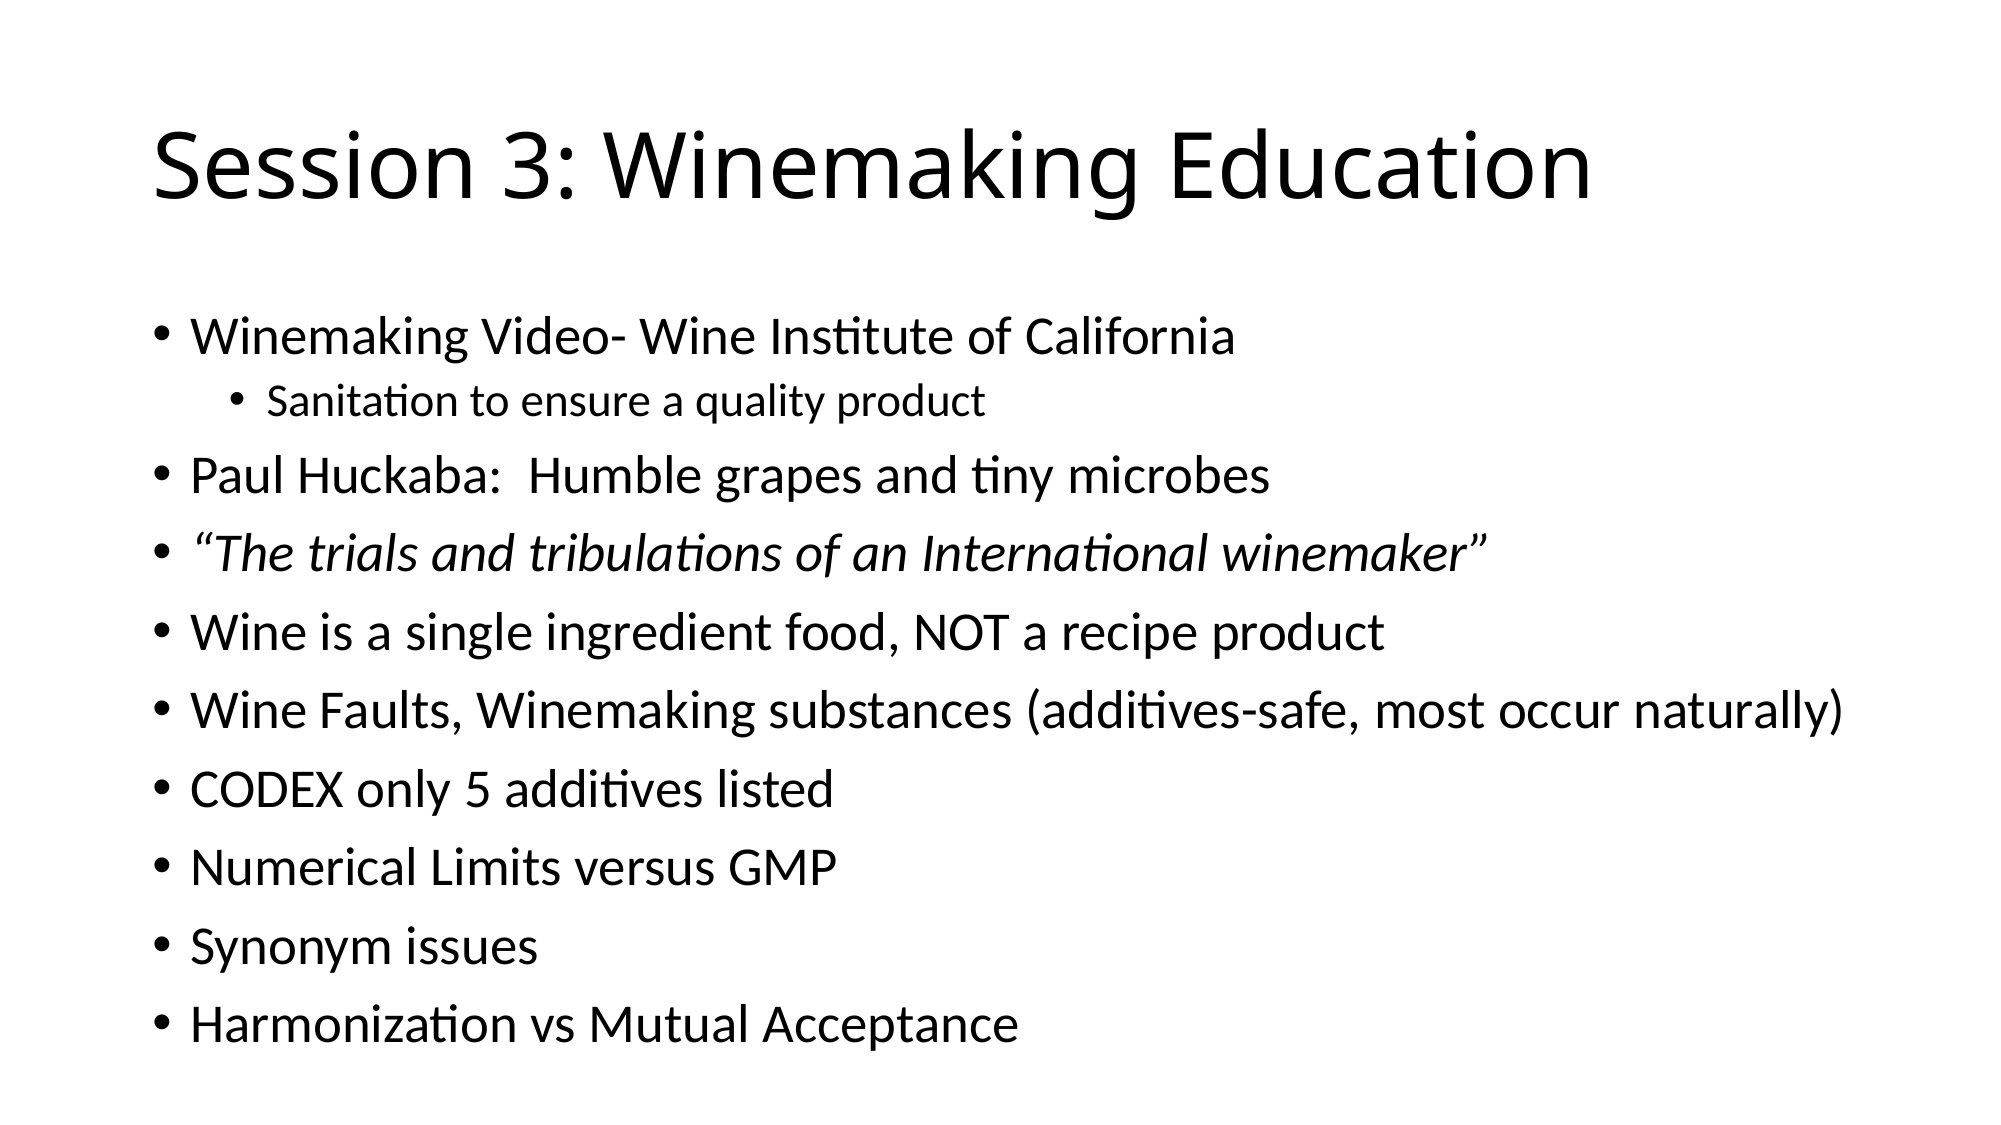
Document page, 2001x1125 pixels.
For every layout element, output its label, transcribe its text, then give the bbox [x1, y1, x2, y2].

list Winemaking Video- Wine Institute of California Sanitation to ensure a quality product Paul Huckaba: Humble grapes and tiny microbes “The trials and tribulations of an International winemaker” Wine is a single ingredient food, NOT a recipe product Wine Faults, Winemaking substances (additives-safe, most occur naturally) CODEX only 5 additives listed Numerical Limits versus GMP Synonym issues Harmonization vs Mutual Acceptance [137, 299, 1863, 1079]
title Session 3: Winemaking Education [137, 59, 1863, 278]
